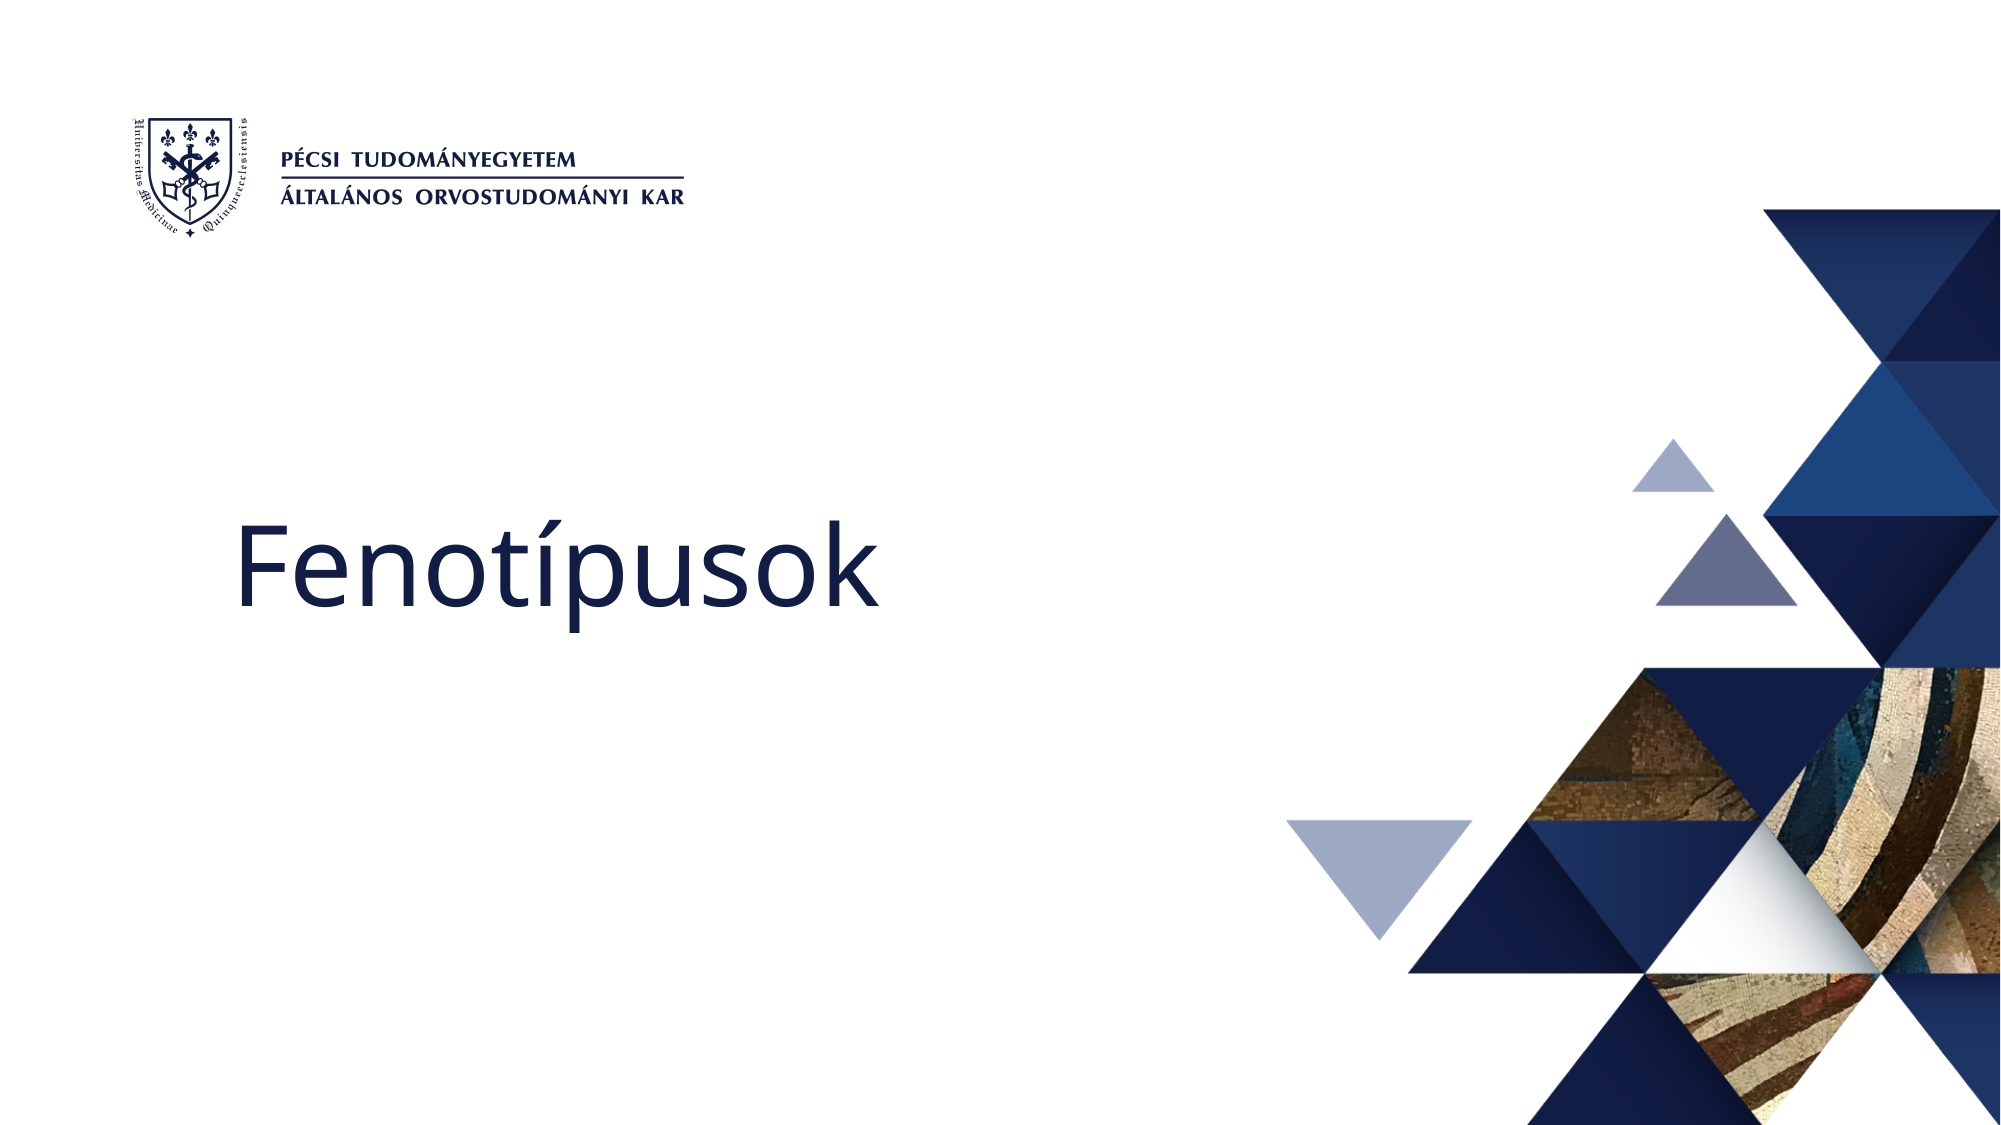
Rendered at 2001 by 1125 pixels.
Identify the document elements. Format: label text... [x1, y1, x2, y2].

picture [132, 118, 684, 238]
title Fenotípusok [216, 486, 1707, 639]
picture [1286, 56, 2001, 1125]
